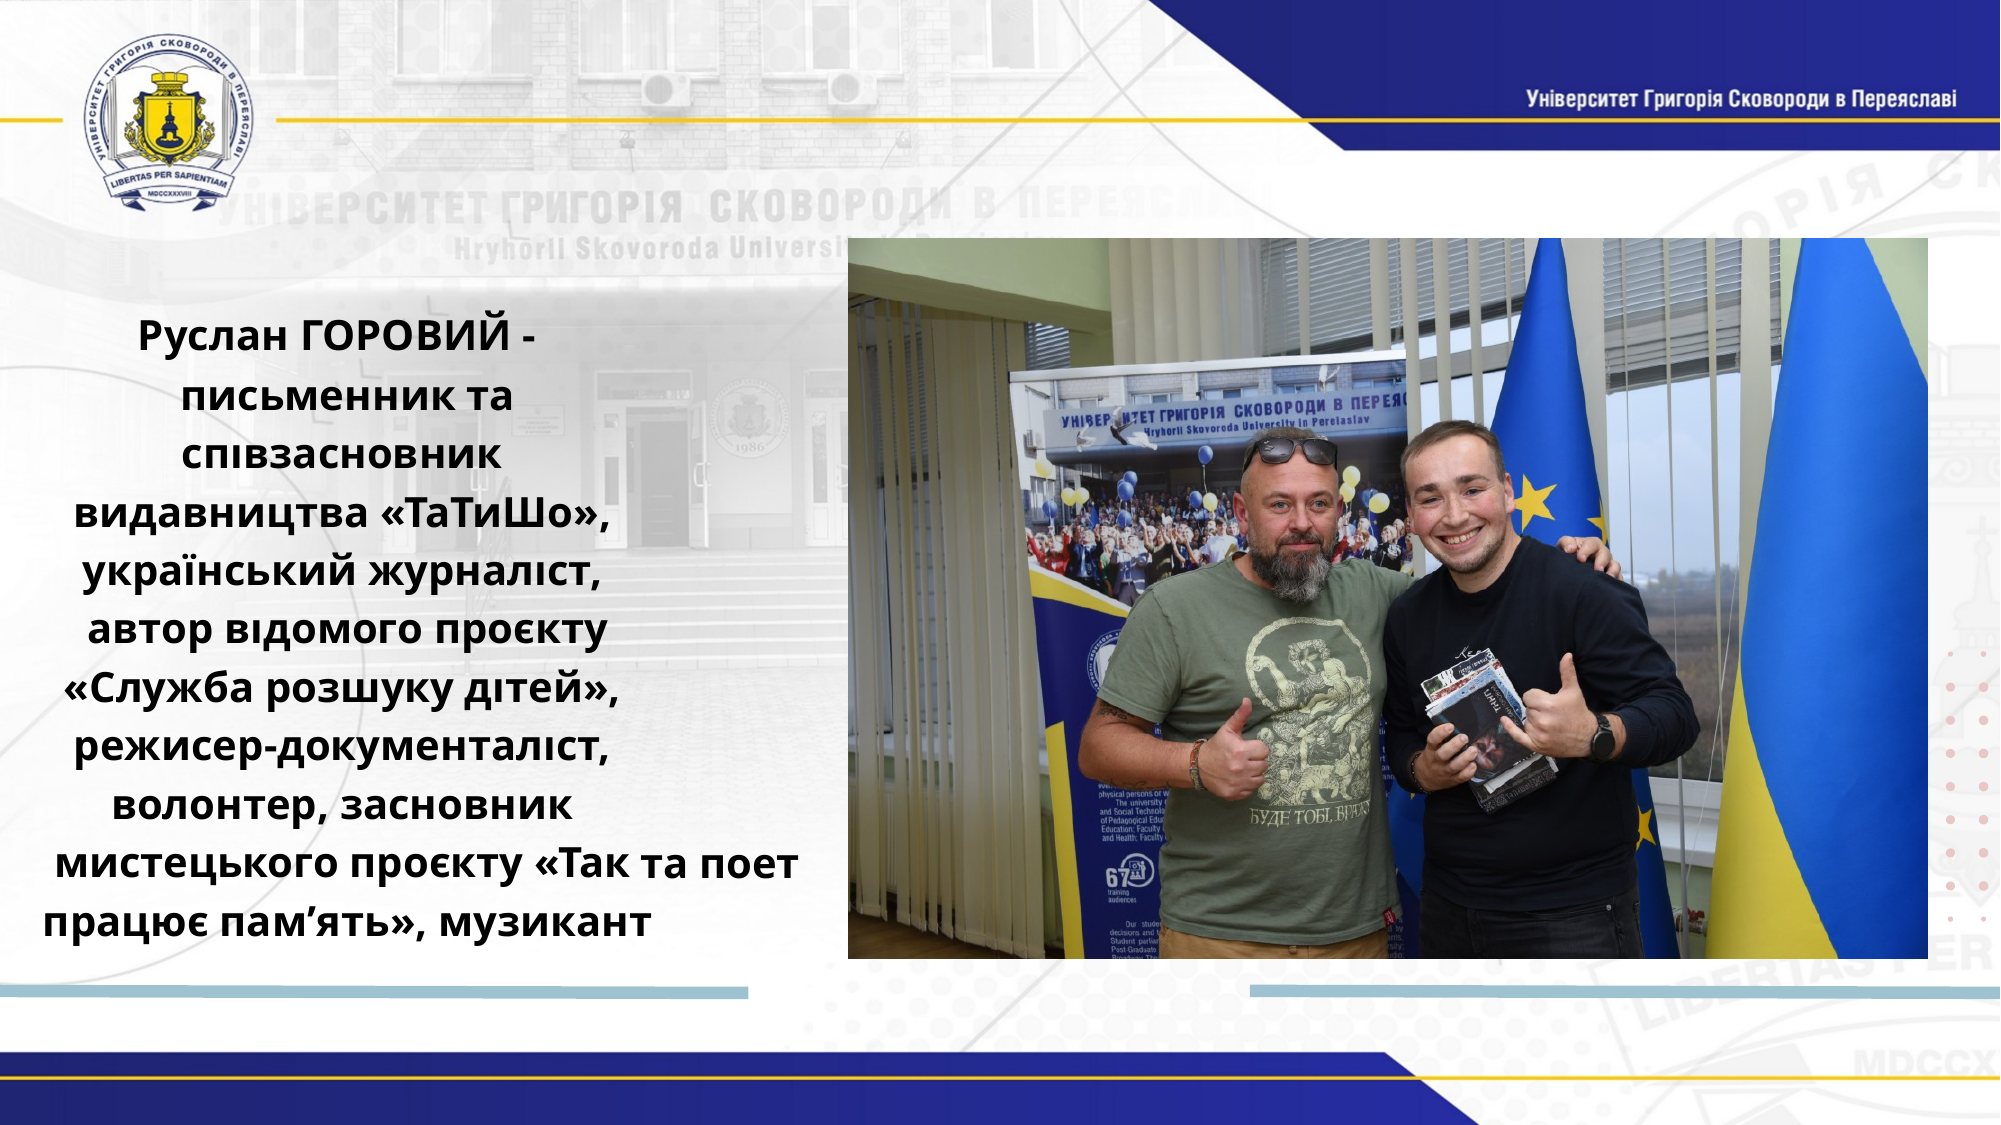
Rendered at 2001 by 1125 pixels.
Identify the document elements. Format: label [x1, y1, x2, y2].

text_box [848, 238, 2000, 959]
picture [0, 0, 2000, 1125]
